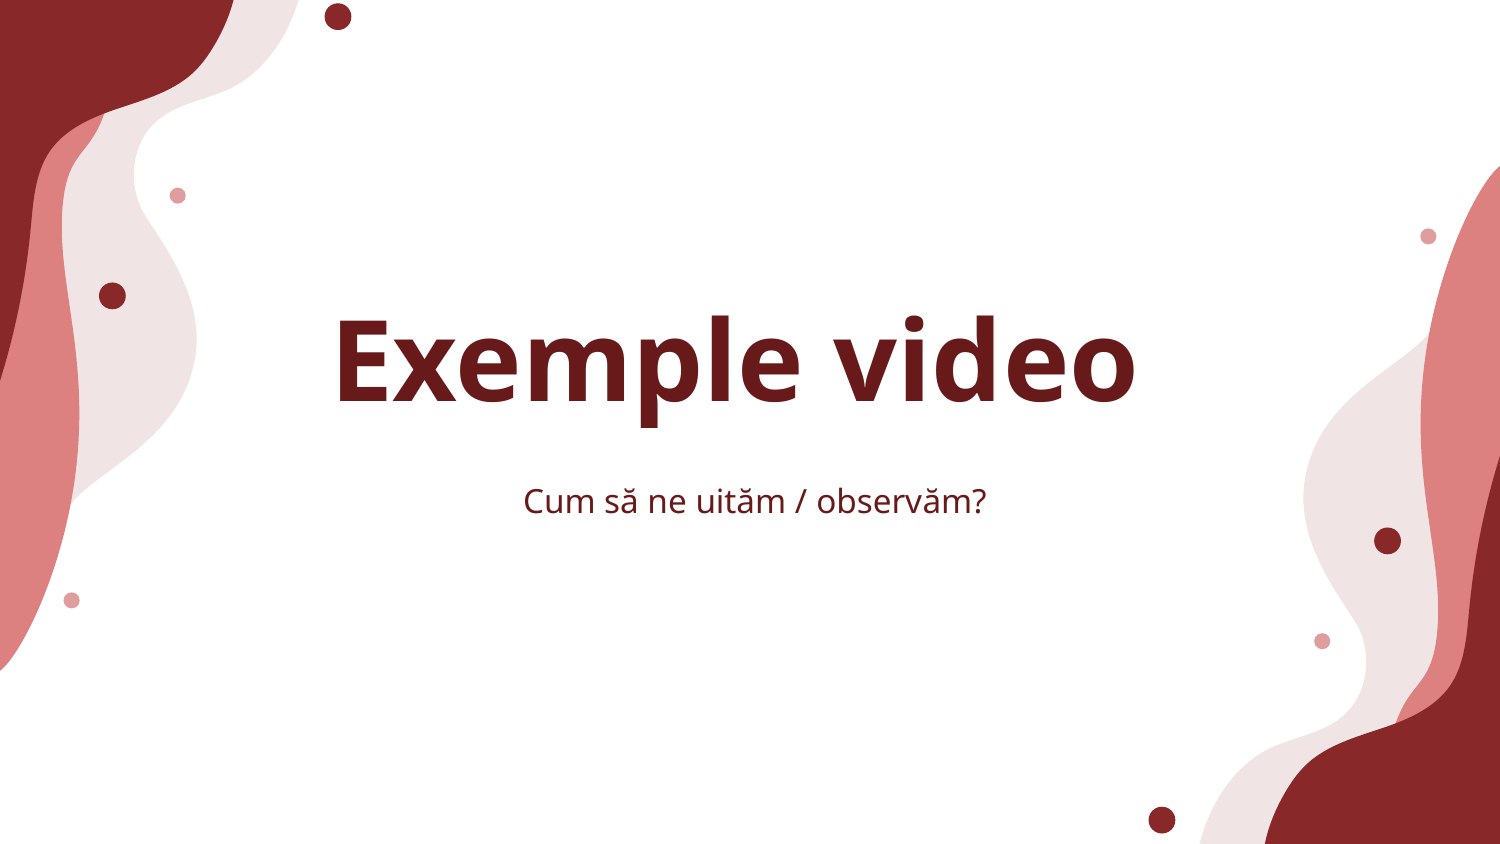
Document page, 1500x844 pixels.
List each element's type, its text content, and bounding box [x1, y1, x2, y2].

title Exemple video [272, 262, 1198, 451]
subtitle Cum să ne uităm / observăm? [351, 479, 1149, 561]
